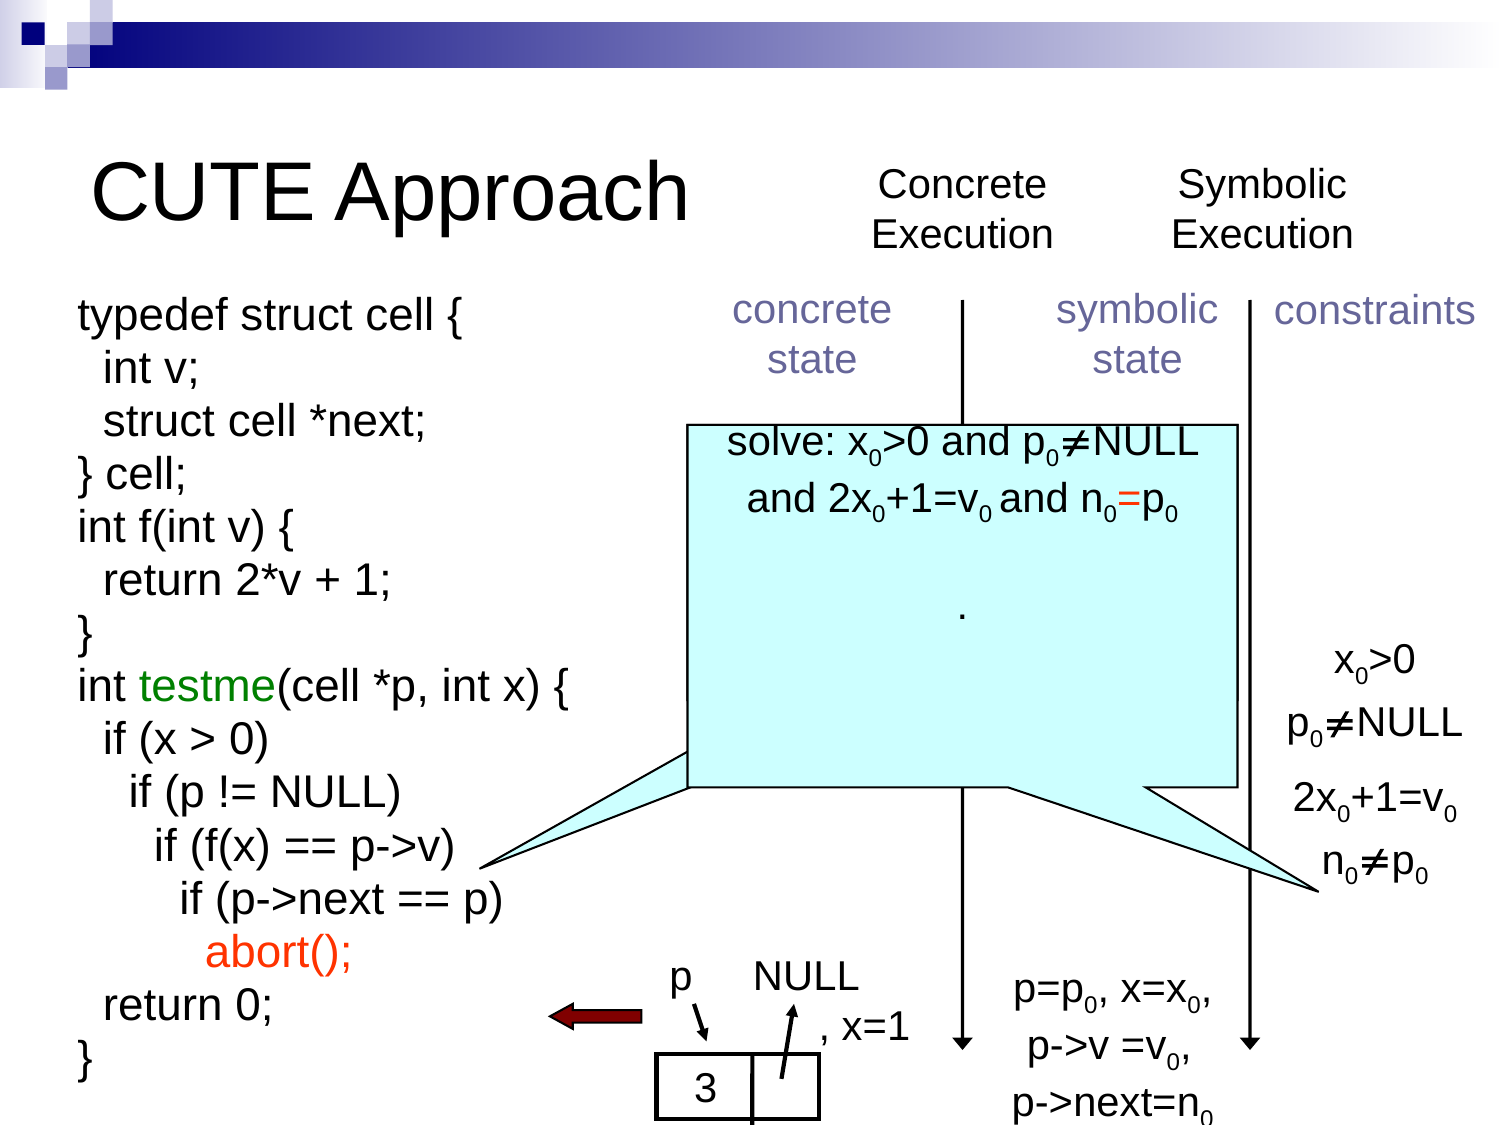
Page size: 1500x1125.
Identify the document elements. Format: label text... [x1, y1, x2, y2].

text_box 2x0+1=v0 [1250, 762, 1500, 825]
text_box Symbolic Execution [1137, 149, 1388, 265]
text_box solve: x0>0 and p0NULL and 2x0+1=v0 and n0=p0 . [687, 424, 1250, 869]
title CUTE Approach [75, 75, 1425, 287]
list typedef struct cell { int v; struct cell *next; } cell; int f(int v) { return 2*v + 1; } int testme(cell *p, int x) { if (x > 0) if (p != NULL) if (f(x) == p->v) if (p->next == p) abort(); return 0; } [62, 287, 725, 925]
text_box [479, 751, 689, 869]
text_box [549, 941, 1257, 1125]
text_box n0p0 [1250, 825, 1500, 897]
text_box x0>0 [1250, 624, 1500, 687]
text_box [699, 274, 1500, 391]
text_box Concrete Execution [837, 149, 1088, 265]
text_box p0NULL [1250, 687, 1500, 760]
